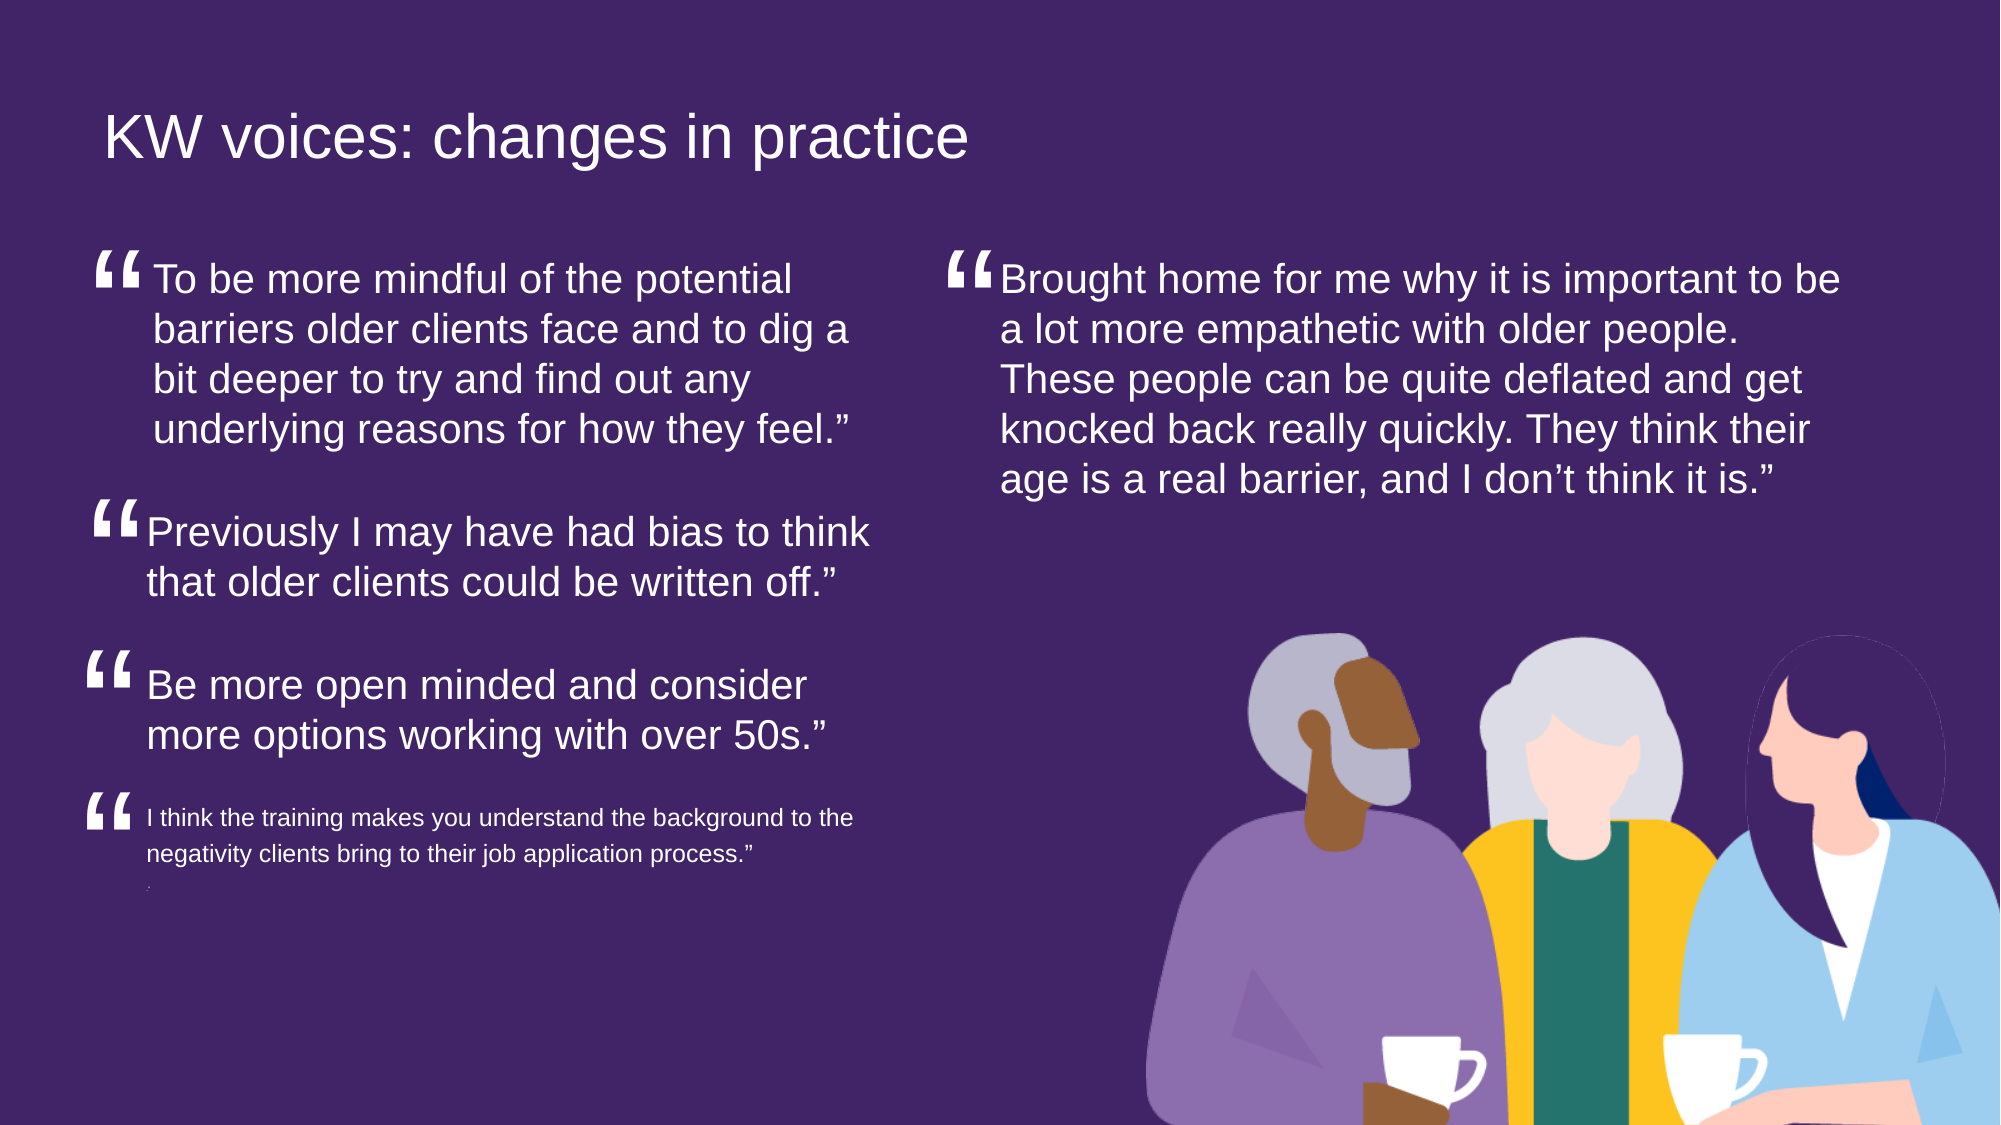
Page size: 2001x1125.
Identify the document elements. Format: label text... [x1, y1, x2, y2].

text_box Previously I may have had bias to think that older clients could be written off.” [146, 504, 927, 783]
picture [1146, 633, 2000, 1125]
text_box “ [66, 591, 127, 733]
text_box “ [73, 440, 134, 655]
text_box “ [927, 190, 988, 406]
text_box I think the training makes you understand the background to the negativity clients bring to their job application process.” .” [146, 796, 885, 921]
text_box KW voices: changes in practice [88, 88, 1912, 259]
text_box “ [76, 190, 137, 406]
text_box To be more mindful of the potential barriers older clients face and to dig a bit deeper to try and find out any underlying reasons for how they feel.” [152, 259, 891, 470]
text_box “ [66, 733, 127, 949]
text_box Brought home for me why it is important to be a lot more empathetic with older people. These people can be quite deflated and get knocked back really quickly. They think their age is a real barrier, and I don’t think it is.” [999, 251, 1854, 634]
